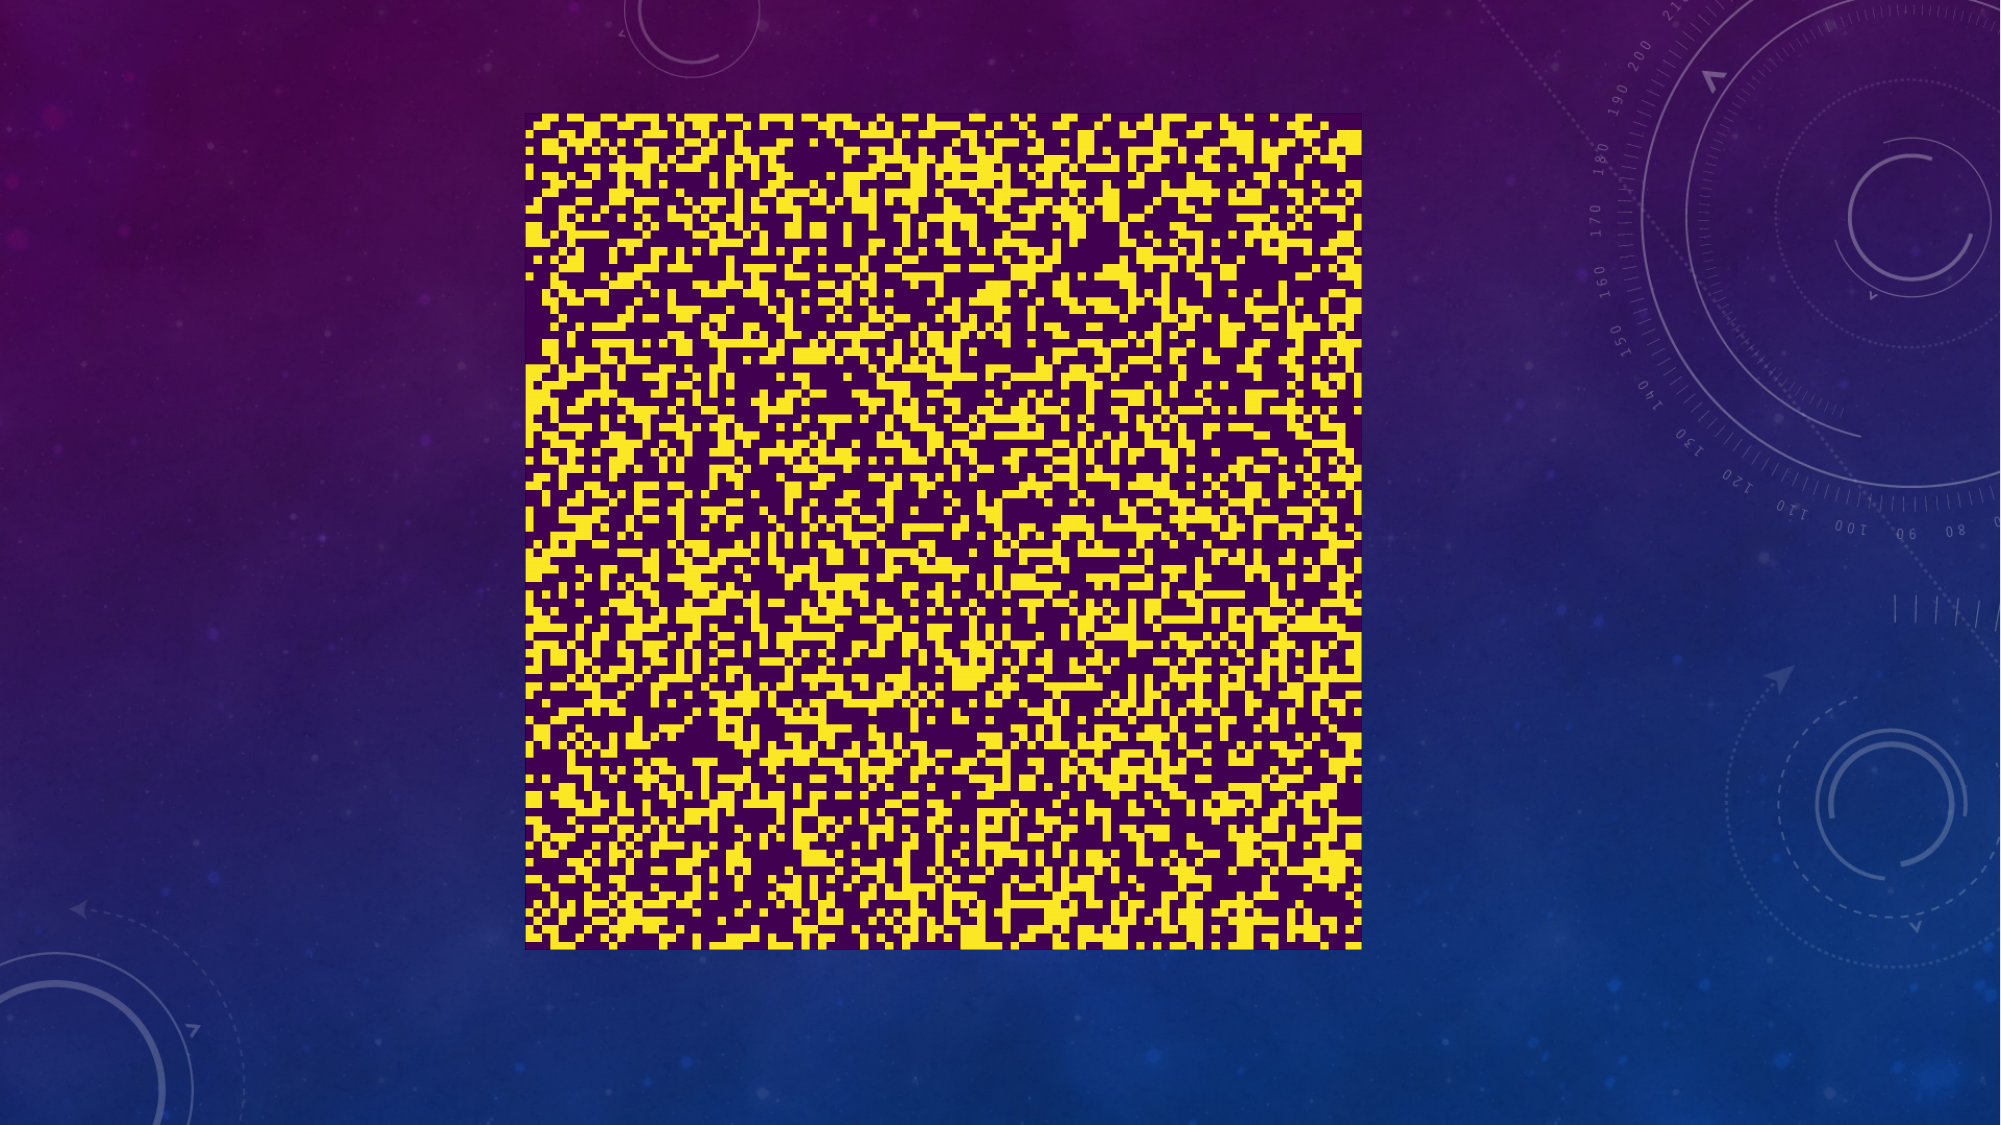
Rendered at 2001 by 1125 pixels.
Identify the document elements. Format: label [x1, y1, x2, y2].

picture [0, 0, 2001, 1125]
list [524, 112, 1363, 951]
